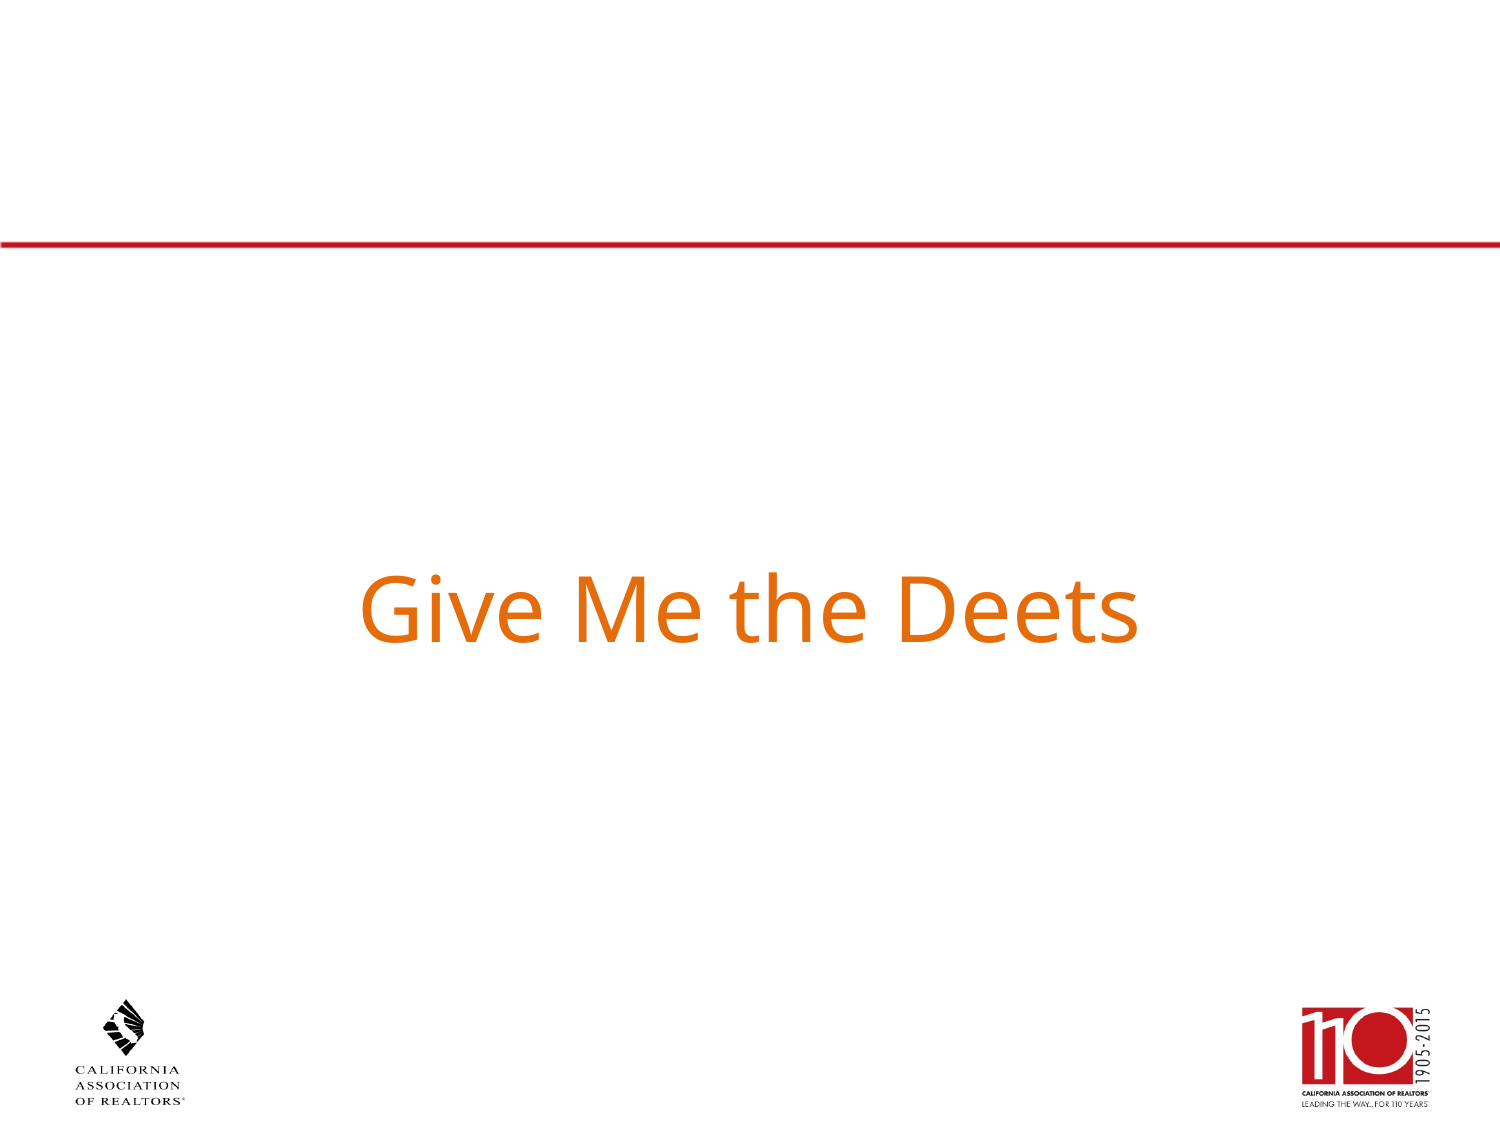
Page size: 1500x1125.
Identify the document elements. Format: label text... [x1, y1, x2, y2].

title Give Me the Deets [37, 437, 1463, 775]
picture [1299, 1005, 1433, 1110]
picture [0, 176, 1500, 313]
picture [75, 999, 185, 1105]
